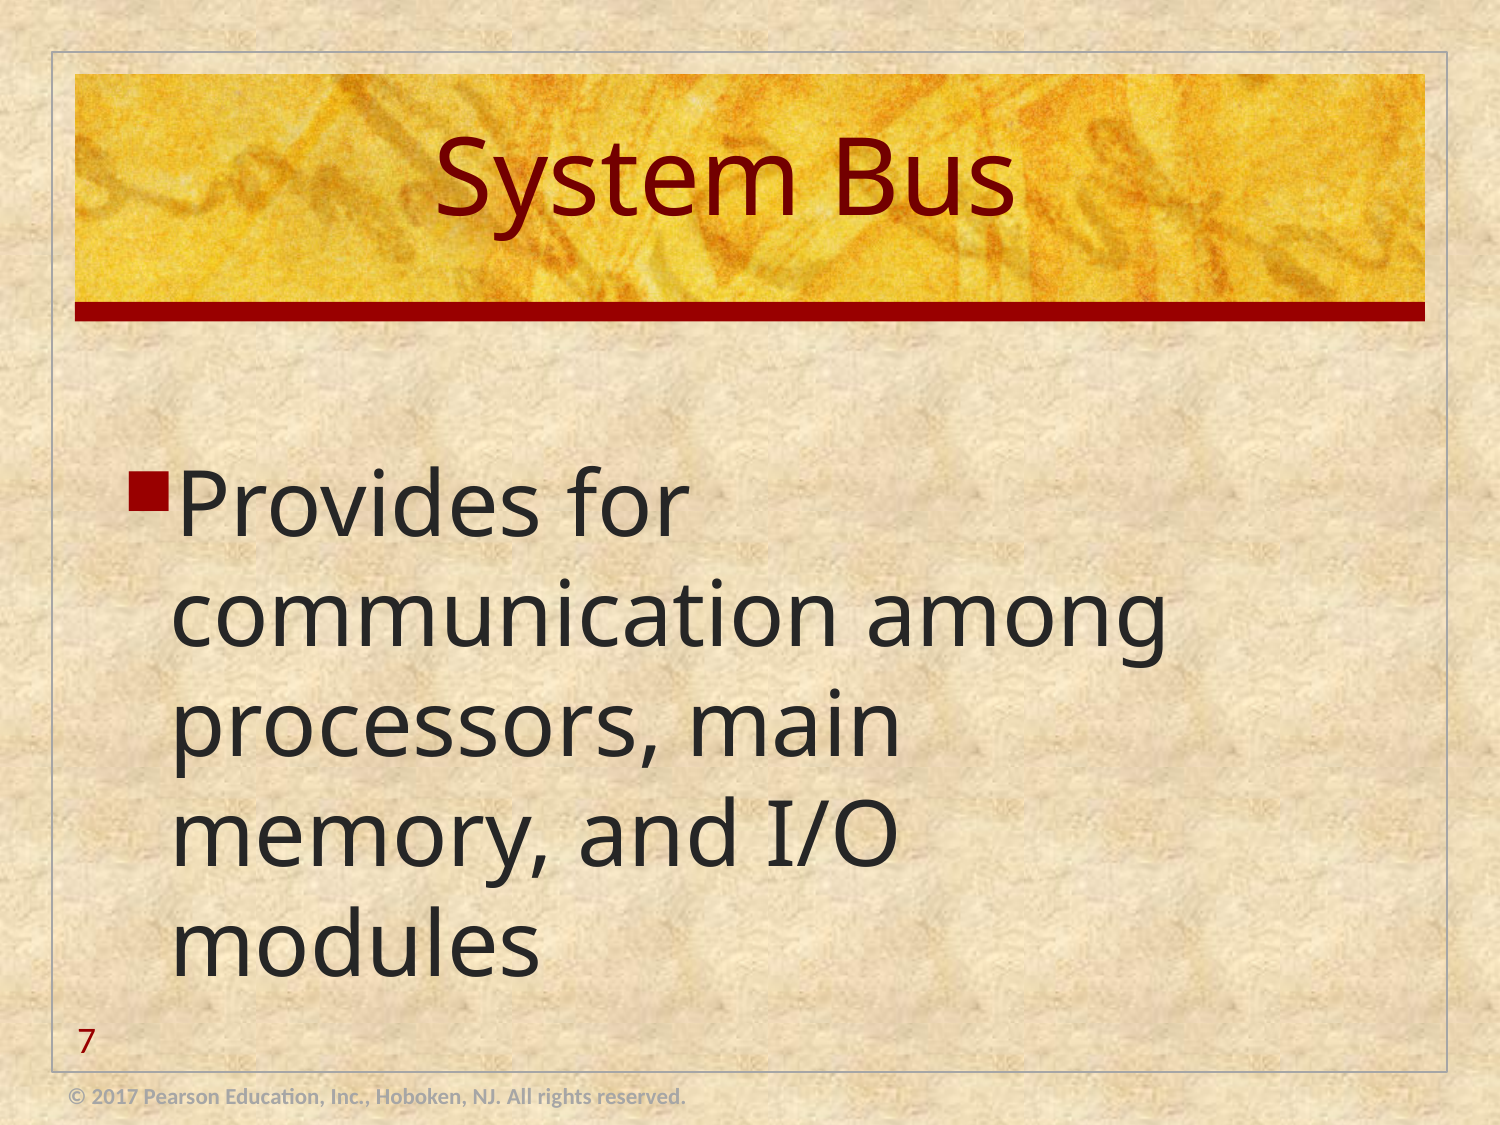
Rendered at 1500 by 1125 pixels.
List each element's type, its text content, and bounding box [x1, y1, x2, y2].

picture [0, 0, 1500, 1125]
picture [53, 53, 1446, 1071]
title System Bus [108, 74, 1392, 238]
list Provides for communication among processors, main memory, and I/O modules [108, 437, 1288, 1005]
footer © 2017 Pearson Education, Inc., Hoboken, NJ. All rights reserved. [52, 1065, 800, 1125]
slide_number 7 [62, 1008, 150, 1069]
